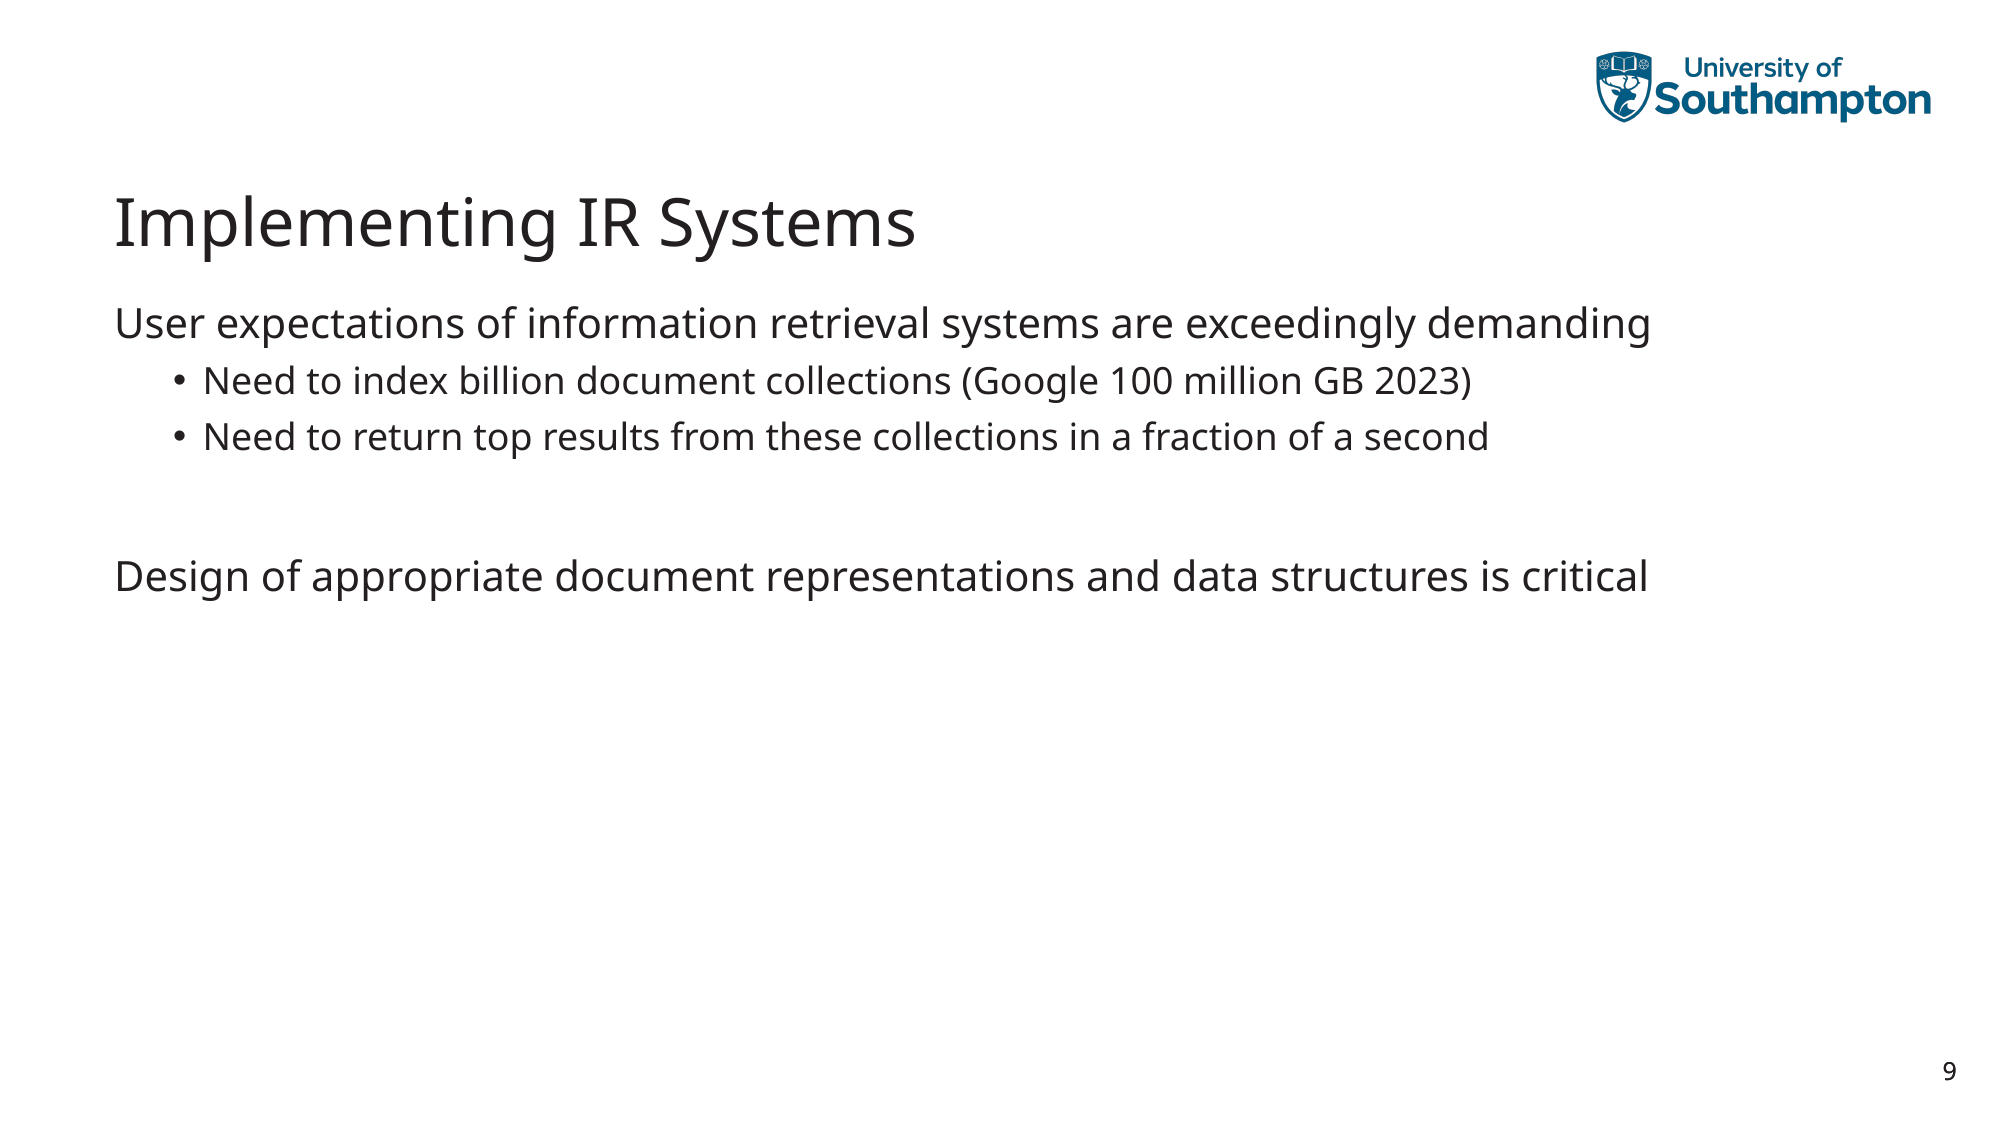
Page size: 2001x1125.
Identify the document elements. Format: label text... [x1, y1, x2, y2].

picture [1847, 97, 1857, 108]
picture [1600, 80, 1617, 111]
picture [1689, 97, 1698, 108]
picture [1758, 97, 1766, 113]
picture [1890, 97, 1900, 108]
list User expectations of information retrieval systems are exceedingly demanding Need to index billion document collections (Google 100 million GB 2023) Need to return top results from these collections in a fraction of a second Design of appropriate document representations and data structures is critical [102, 290, 1898, 1024]
picture [1808, 97, 1815, 113]
picture [1626, 78, 1648, 111]
slide_number 9 [1897, 1046, 1969, 1094]
title Implementing IR Systems [102, 113, 1898, 268]
picture [1823, 97, 1830, 113]
picture [1527, 0, 2000, 220]
picture [1626, 76, 1636, 88]
picture [1607, 76, 1624, 88]
picture [1730, 97, 1736, 113]
picture [1782, 97, 1791, 108]
